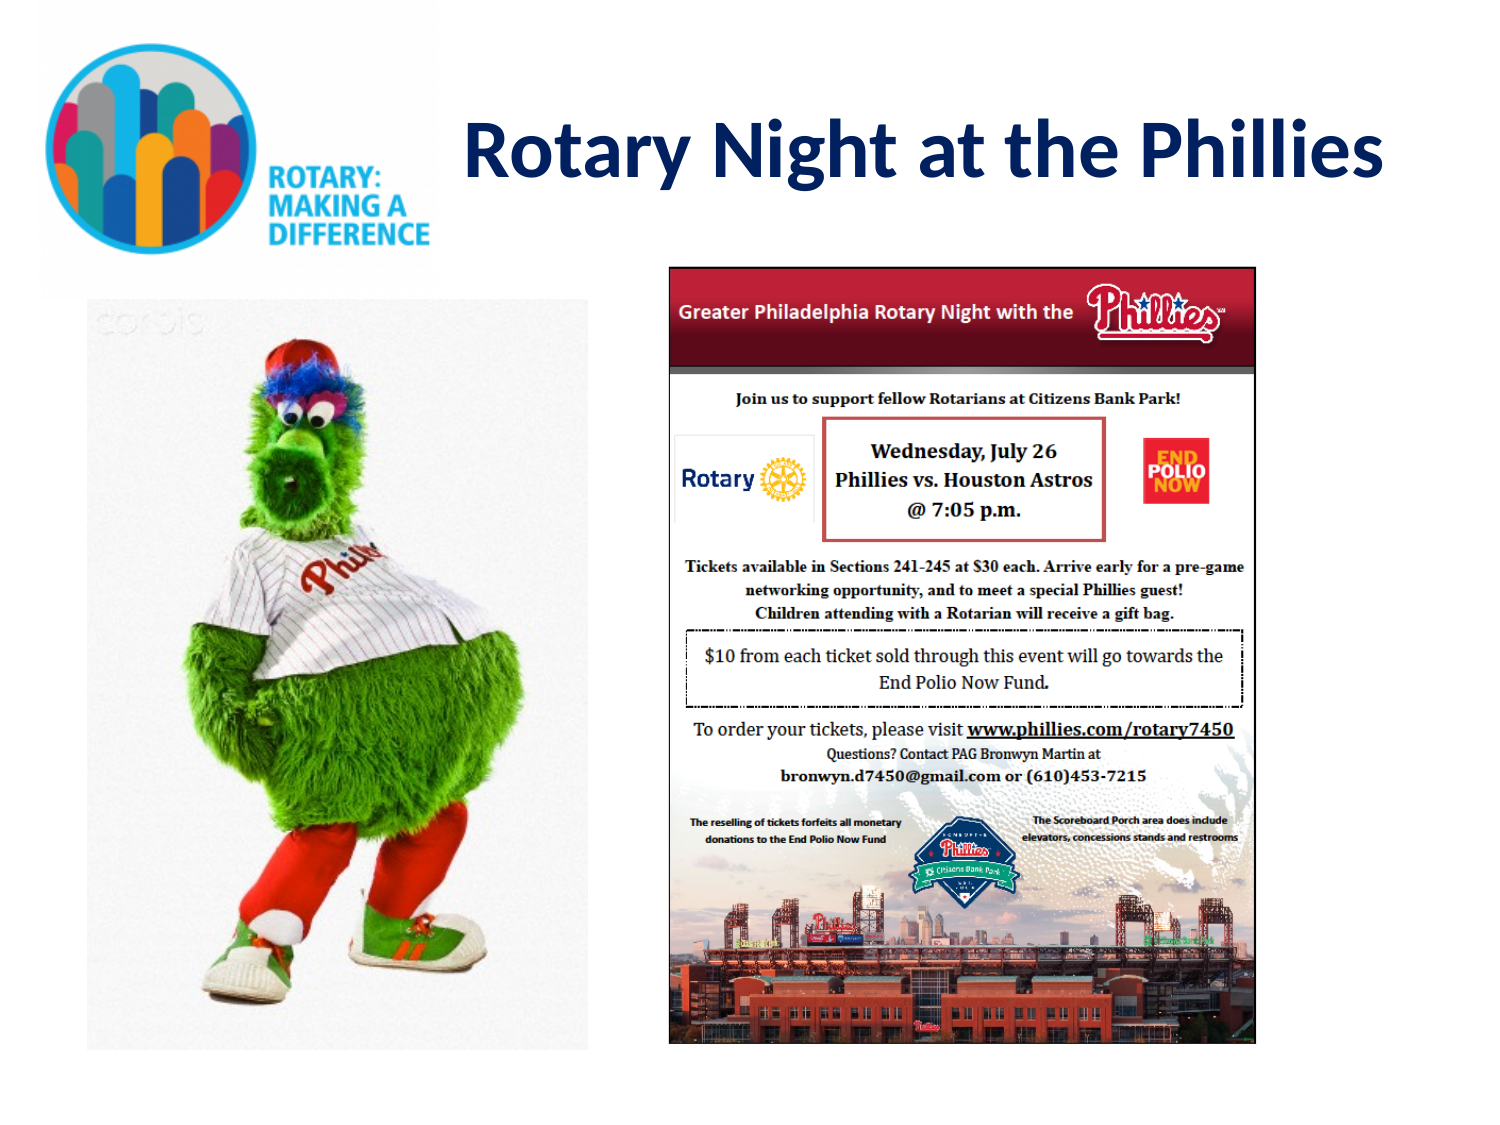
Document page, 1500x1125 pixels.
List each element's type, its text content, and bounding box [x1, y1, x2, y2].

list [37, 0, 438, 301]
title Rotary Night at the Phillies [441, 50, 1500, 238]
picture [87, 299, 588, 1051]
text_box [637, 237, 1288, 1079]
